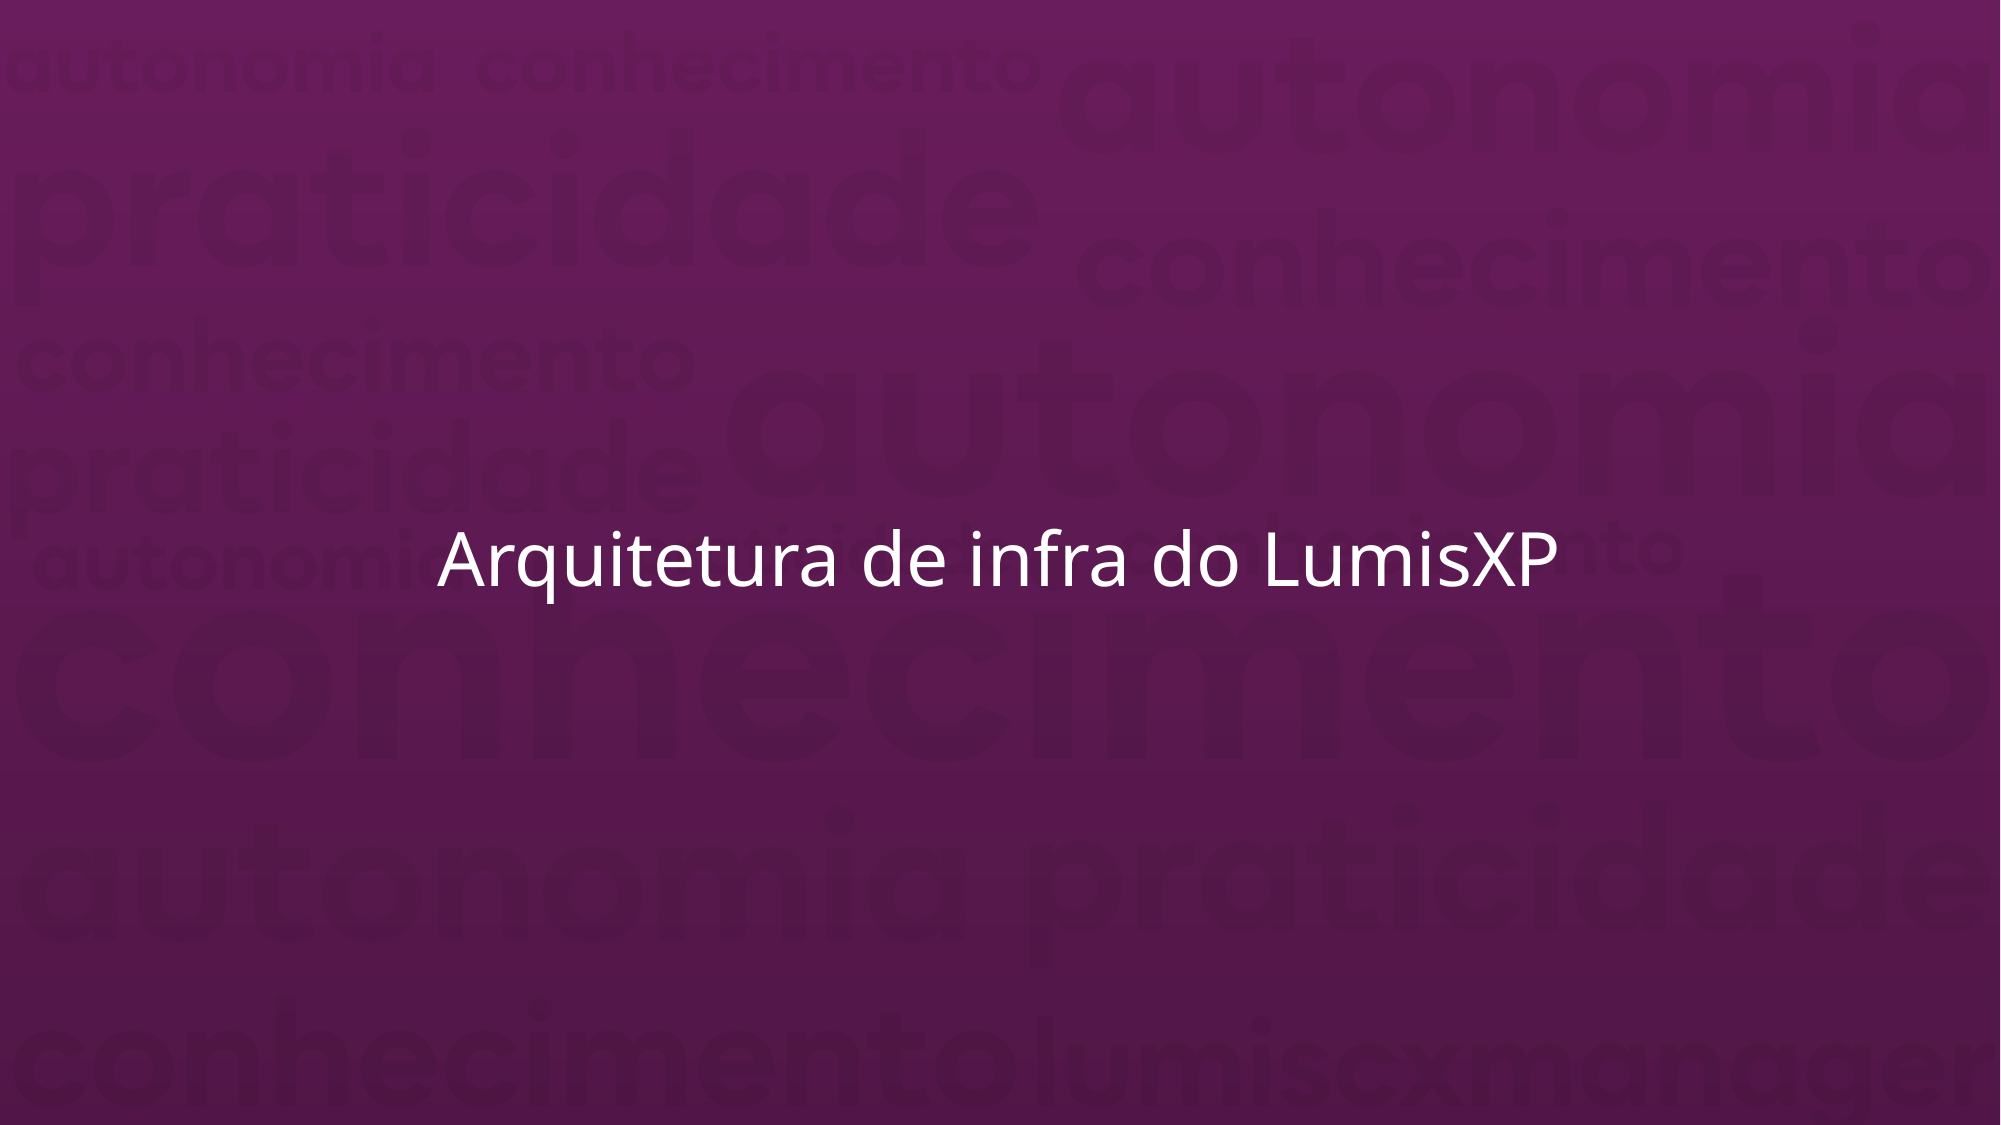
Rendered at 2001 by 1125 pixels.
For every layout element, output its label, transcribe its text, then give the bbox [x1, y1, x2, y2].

title Arquitetura de infra do LumisXP [102, 453, 1898, 672]
picture [0, 0, 2001, 1125]
